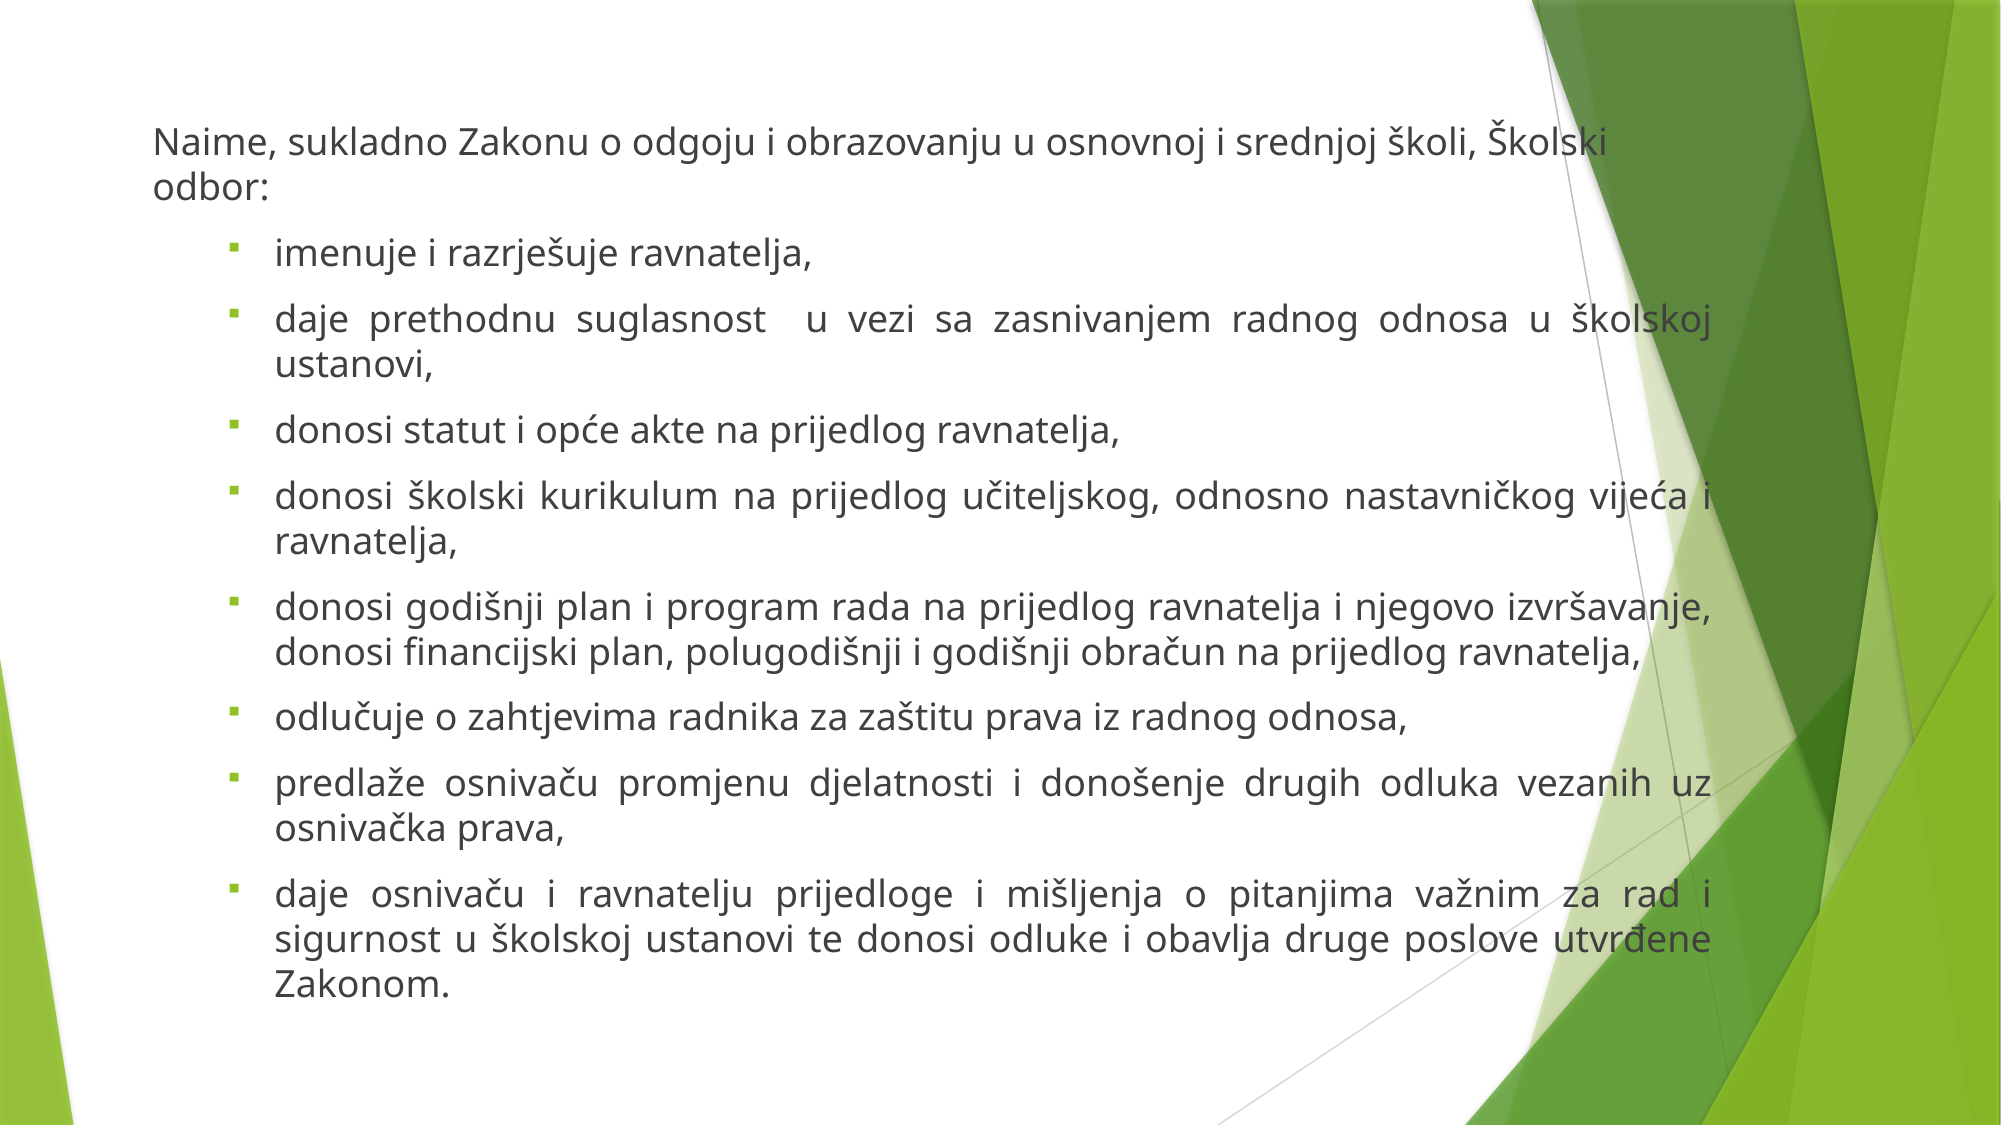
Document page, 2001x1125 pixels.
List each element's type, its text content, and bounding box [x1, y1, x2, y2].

list Naime, sukladno Zakonu o odgoju i obrazovanju u osnovnoj i srednjoj školi, Školski odbor: imenuje i razrješuje ravnatelja, daje prethodnu suglasnost u vezi sa zasnivanjem radnog odnosa u školskoj ustanovi, donosi statut i opće akte na prijedlog ravnatelja, donosi školski kurikulum na prijedlog učiteljskog, odnosno nastavničkog vijeća i ravnatelja, donosi godišnji plan i program rada na prijedlog ravnatelja i njegovo izvršavanje, donosi financijski plan, polugodišnji i godišnji obračun na prijedlog ravnatelja, odlučuje o zahtjevima radnika za zaštitu prava iz radnog odnosa, predlaže osnivaču promjenu djelatnosti i donošenje drugih odluka vezanih uz osnivačka prava, daje osnivaču i ravnatelju prijedloge i mišljenja o pitanjima važnim za rad i sigurnost u školskoj ustanovi te donosi odluke i obavlja druge poslove utvrđene Zakonom. [137, 110, 1729, 1014]
